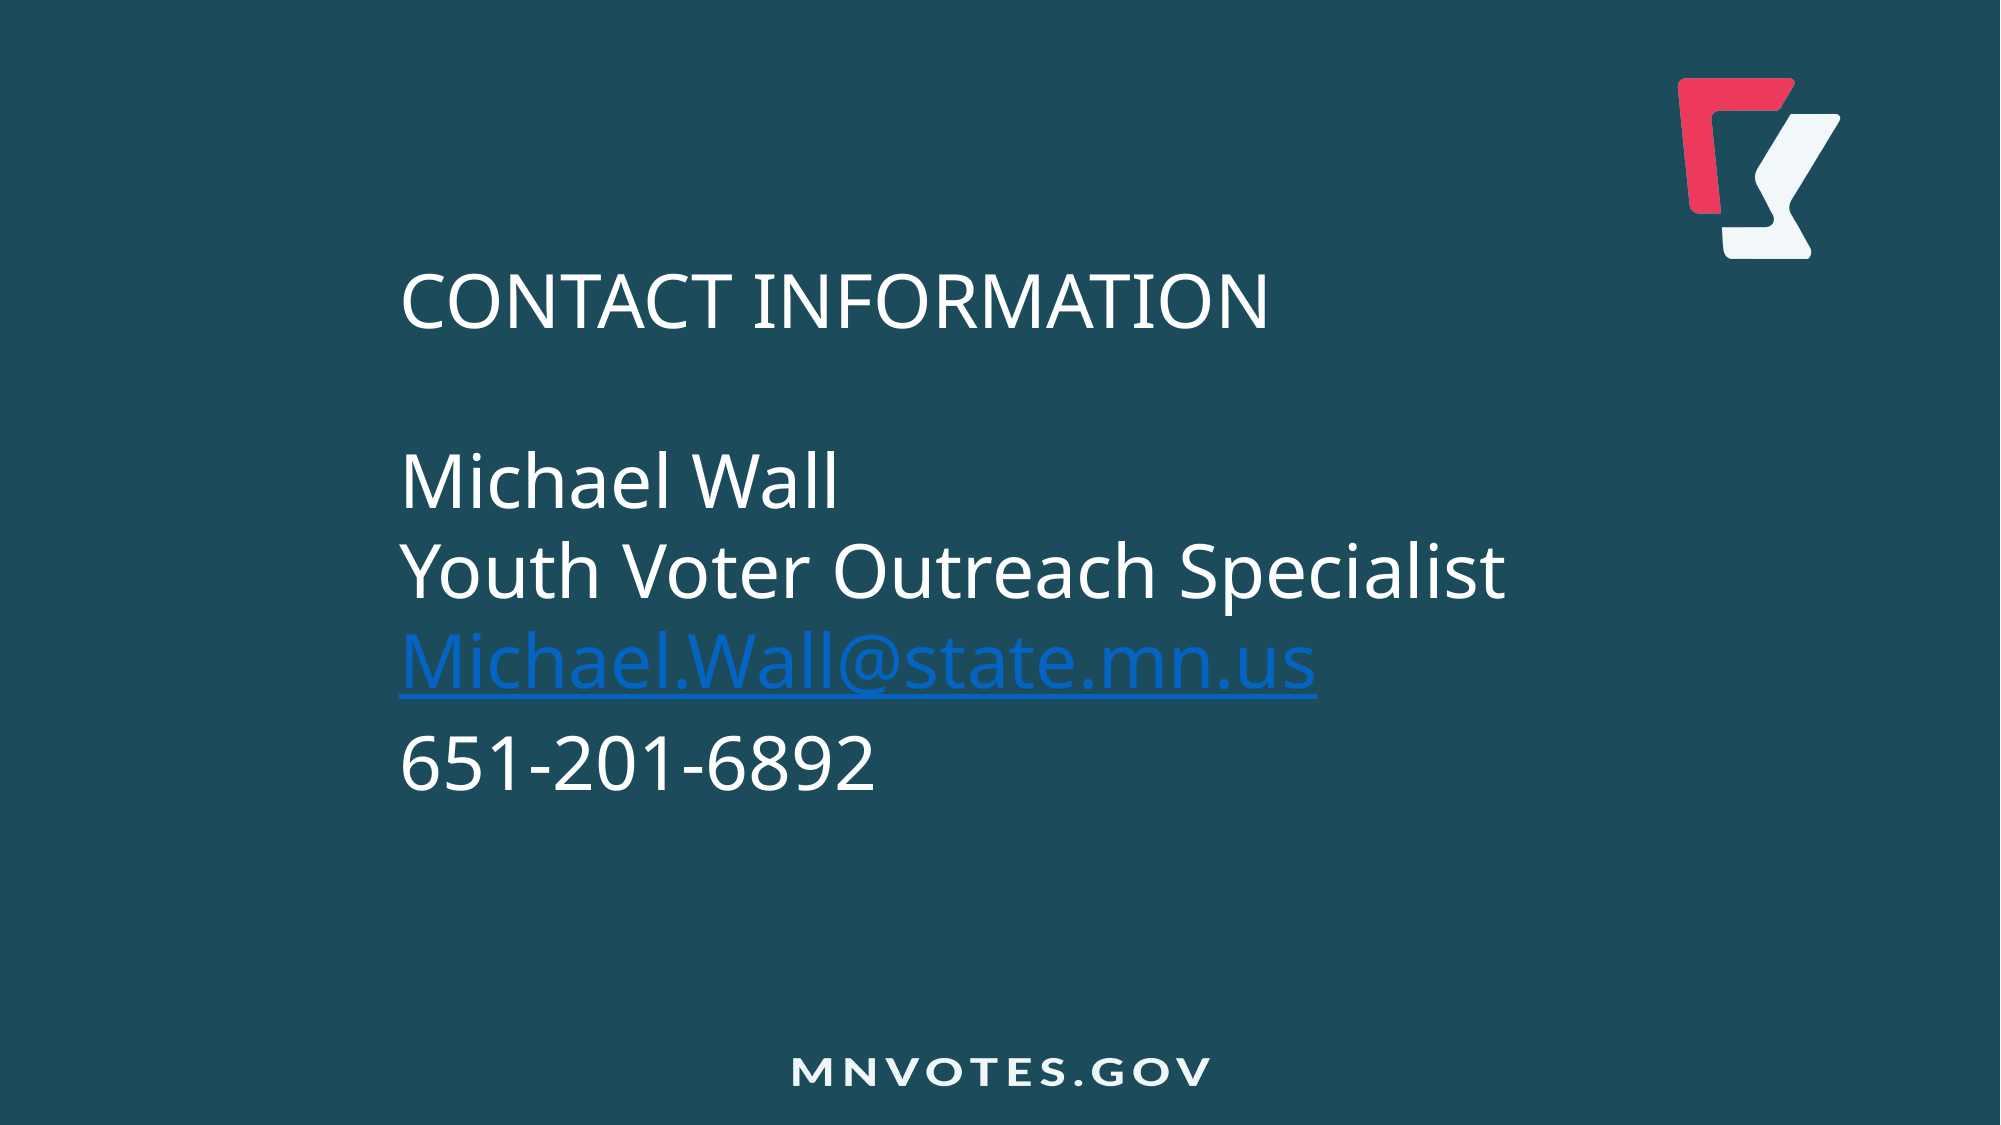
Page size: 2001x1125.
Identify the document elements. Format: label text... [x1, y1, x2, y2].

picture [1637, 33, 1881, 304]
text_box CONTACT INFORMATION Michael Wall Youth Voter Outreach Specialist Michael.Wall@state.mn.us 651-201-6892 [384, 245, 1572, 813]
picture [758, 1026, 1242, 1118]
